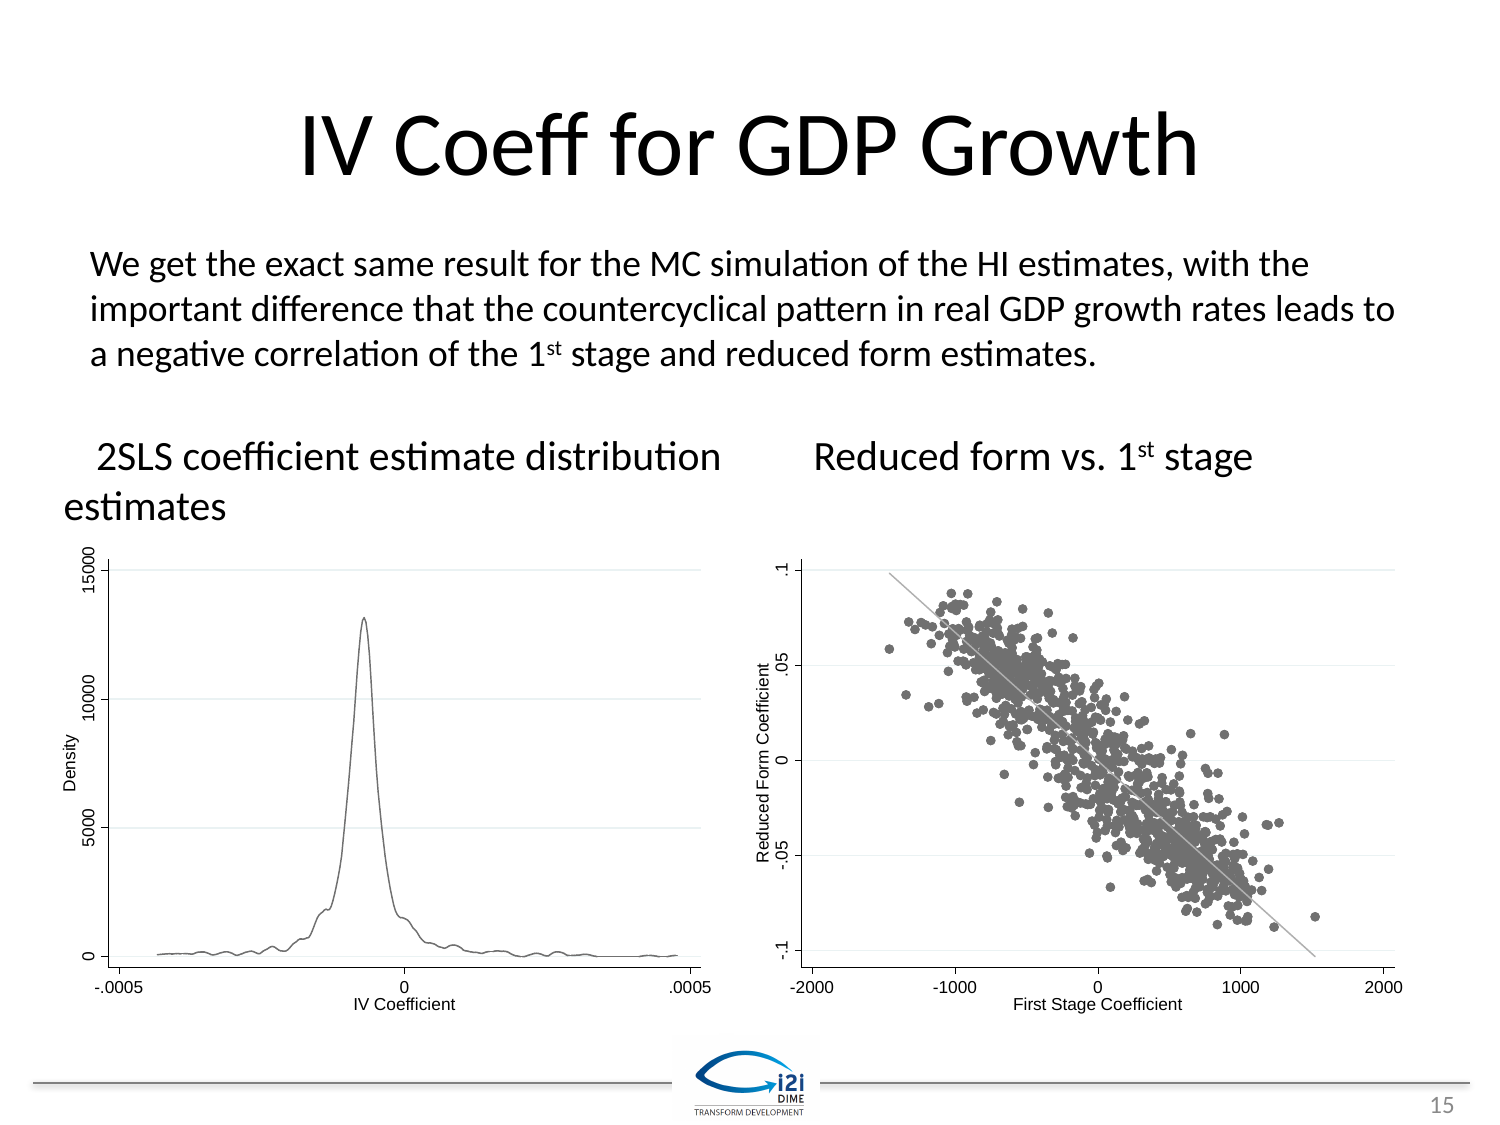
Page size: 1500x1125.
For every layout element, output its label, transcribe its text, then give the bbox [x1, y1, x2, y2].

title IV Coeff for GDP Growth [75, 45, 1425, 232]
picture [34, 535, 1419, 1121]
slide_number 15 [1119, 1082, 1470, 1125]
text_box We get the exact same result for the MC simulation of the HI estimates, with the important difference that the countercyclical pattern in real GDP growth rates leads to a negative correlation of the 1st stage and reduced form estimates. [74, 232, 1425, 517]
text_box 2SLS coefficient estimate distribution Reduced form vs. 1st stage estimates [48, 446, 1421, 537]
